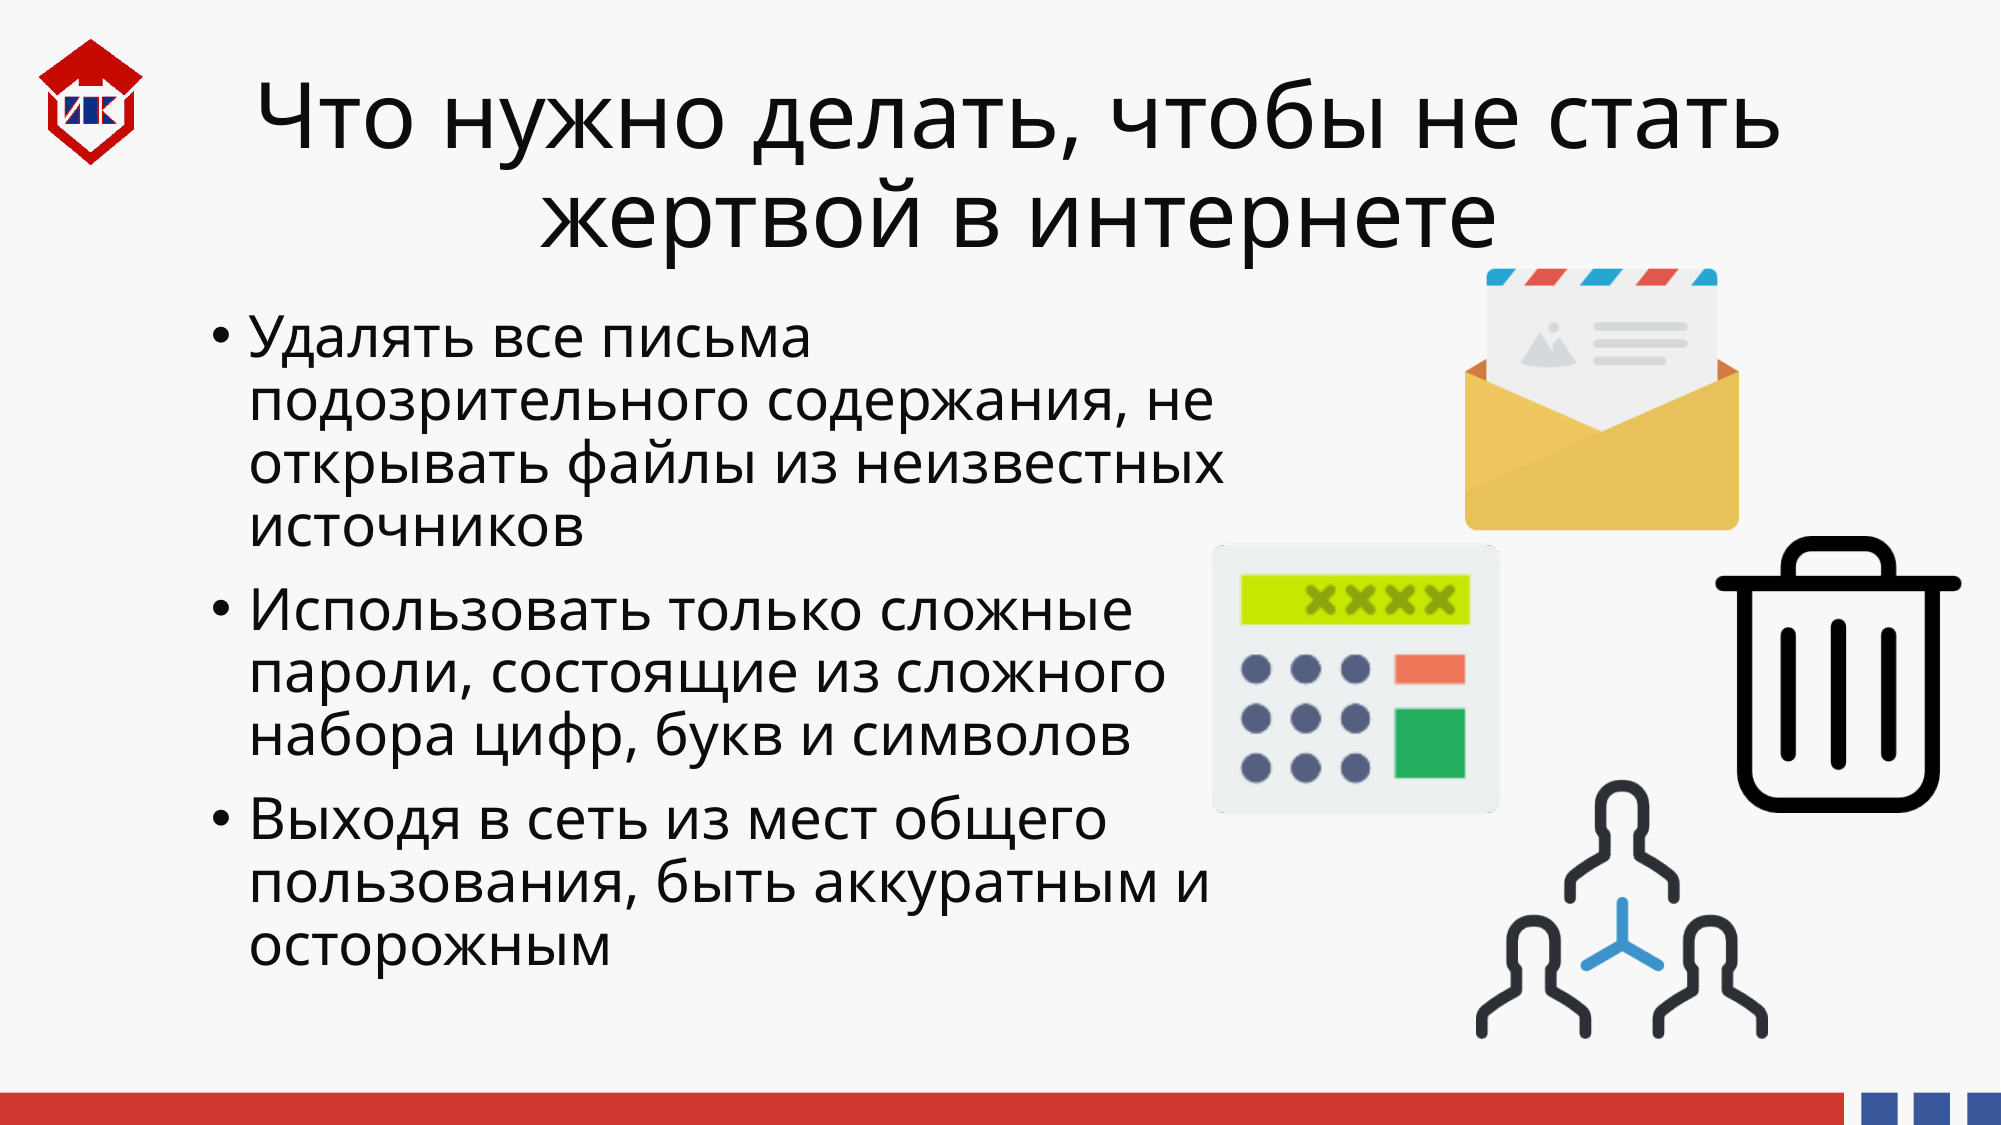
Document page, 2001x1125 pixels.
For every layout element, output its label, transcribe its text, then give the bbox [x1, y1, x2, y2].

title Что нужно делать, чтобы не стать жертвой в интернете [195, 59, 1844, 278]
list Удалять все письма подозрительного содержания, не открывать файлы из неизвестных источников Использовать только сложные пароли, состоящие из сложного набора цифр, букв и символов Выходя в сеть из мест общего пользования, быть аккуратным и осторожным [195, 299, 1264, 1014]
picture [1212, 262, 1977, 1056]
picture [18, 9, 152, 180]
